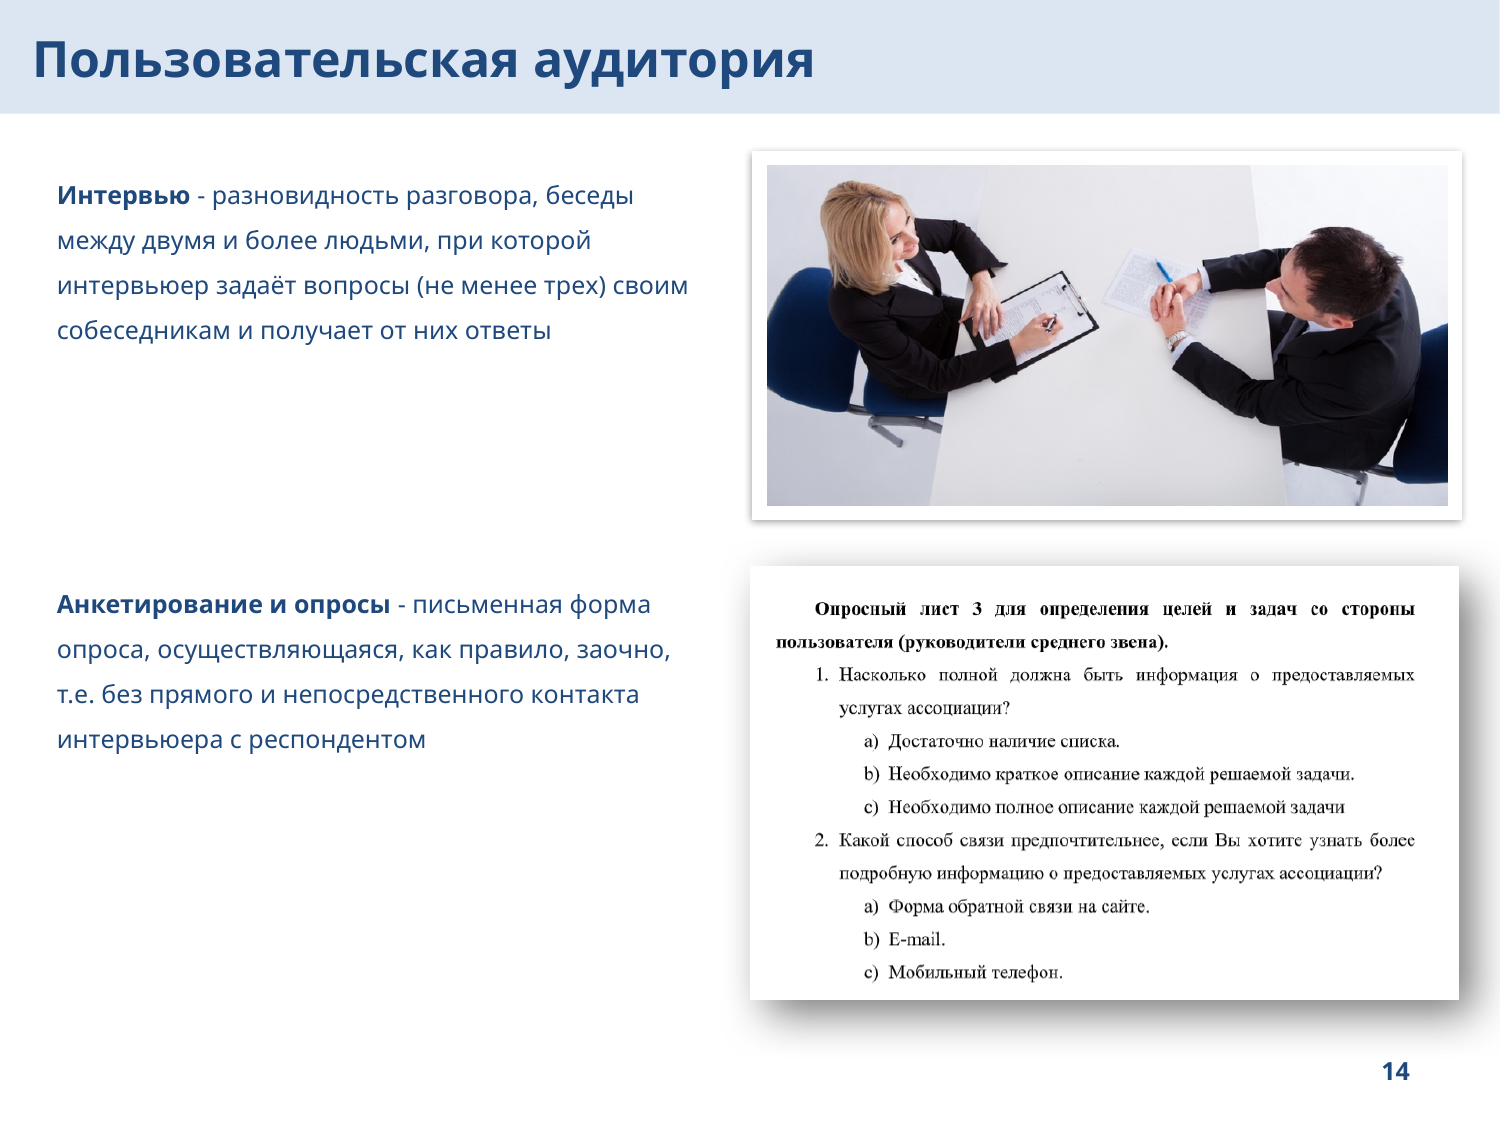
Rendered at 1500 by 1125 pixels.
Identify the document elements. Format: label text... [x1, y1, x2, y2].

text_box [0, 0, 1500, 116]
text_box Пользовательская аудитория [17, 14, 1368, 102]
picture [766, 164, 1449, 507]
picture [750, 566, 1459, 1000]
text_box Интервью - разновидность разговора, беседы между двумя и более людьми, при которой интервьюер задаёт вопросы (не менее трех) своим собеседникам и получает от них ответы [42, 157, 728, 352]
text_box Анкетирование и опросы - письменная форма опроса, осуществляющаяся, как правило, заочно, т.е. без прямого и непосредственного контакта интервьюера с респондентом [42, 566, 728, 761]
slide_number 14 [1074, 1047, 1425, 1103]
